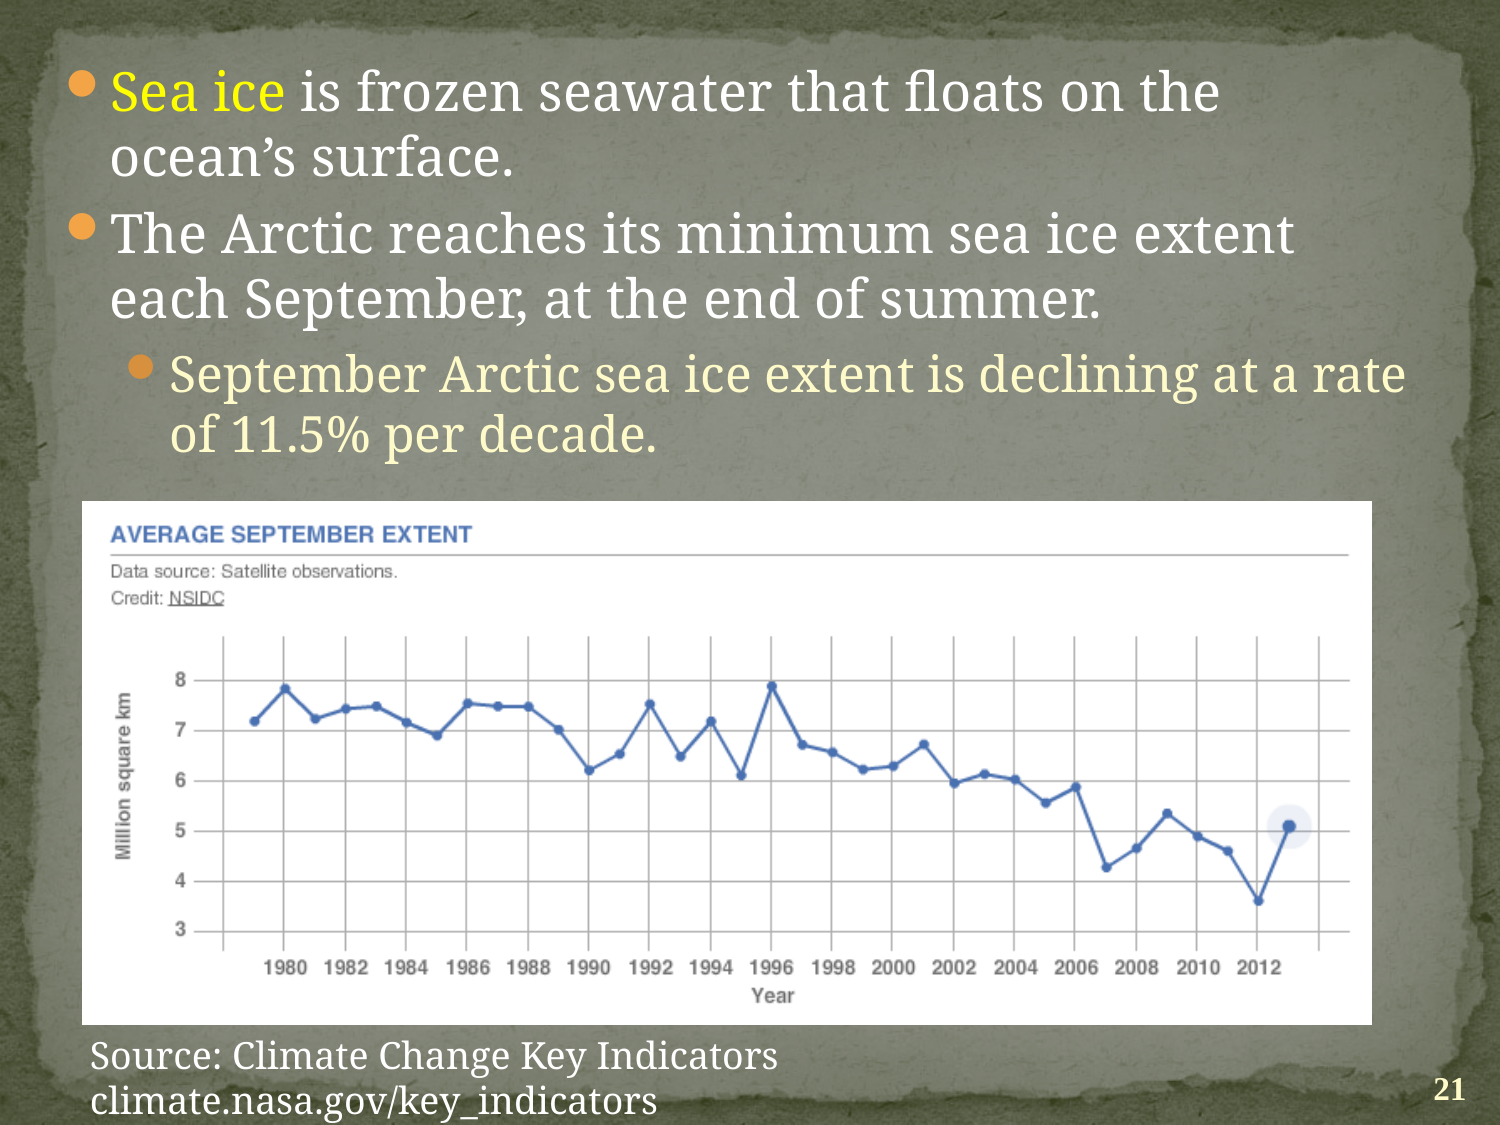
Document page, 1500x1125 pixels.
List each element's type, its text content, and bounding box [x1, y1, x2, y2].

slide_number 21 [1438, 1050, 1500, 1125]
picture [82, 501, 1372, 1026]
list Sea ice is frozen seawater that floats on the ocean’s surface. The Arctic reaches its minimum sea ice extent each September, at the end of summer. September Arctic sea ice extent is declining at a rate of 11.5% per decade. [50, 50, 1438, 1000]
text_box Source: Climate Change Key Indicators climate.nasa.gov/key_indicators [74, 1024, 1438, 1125]
